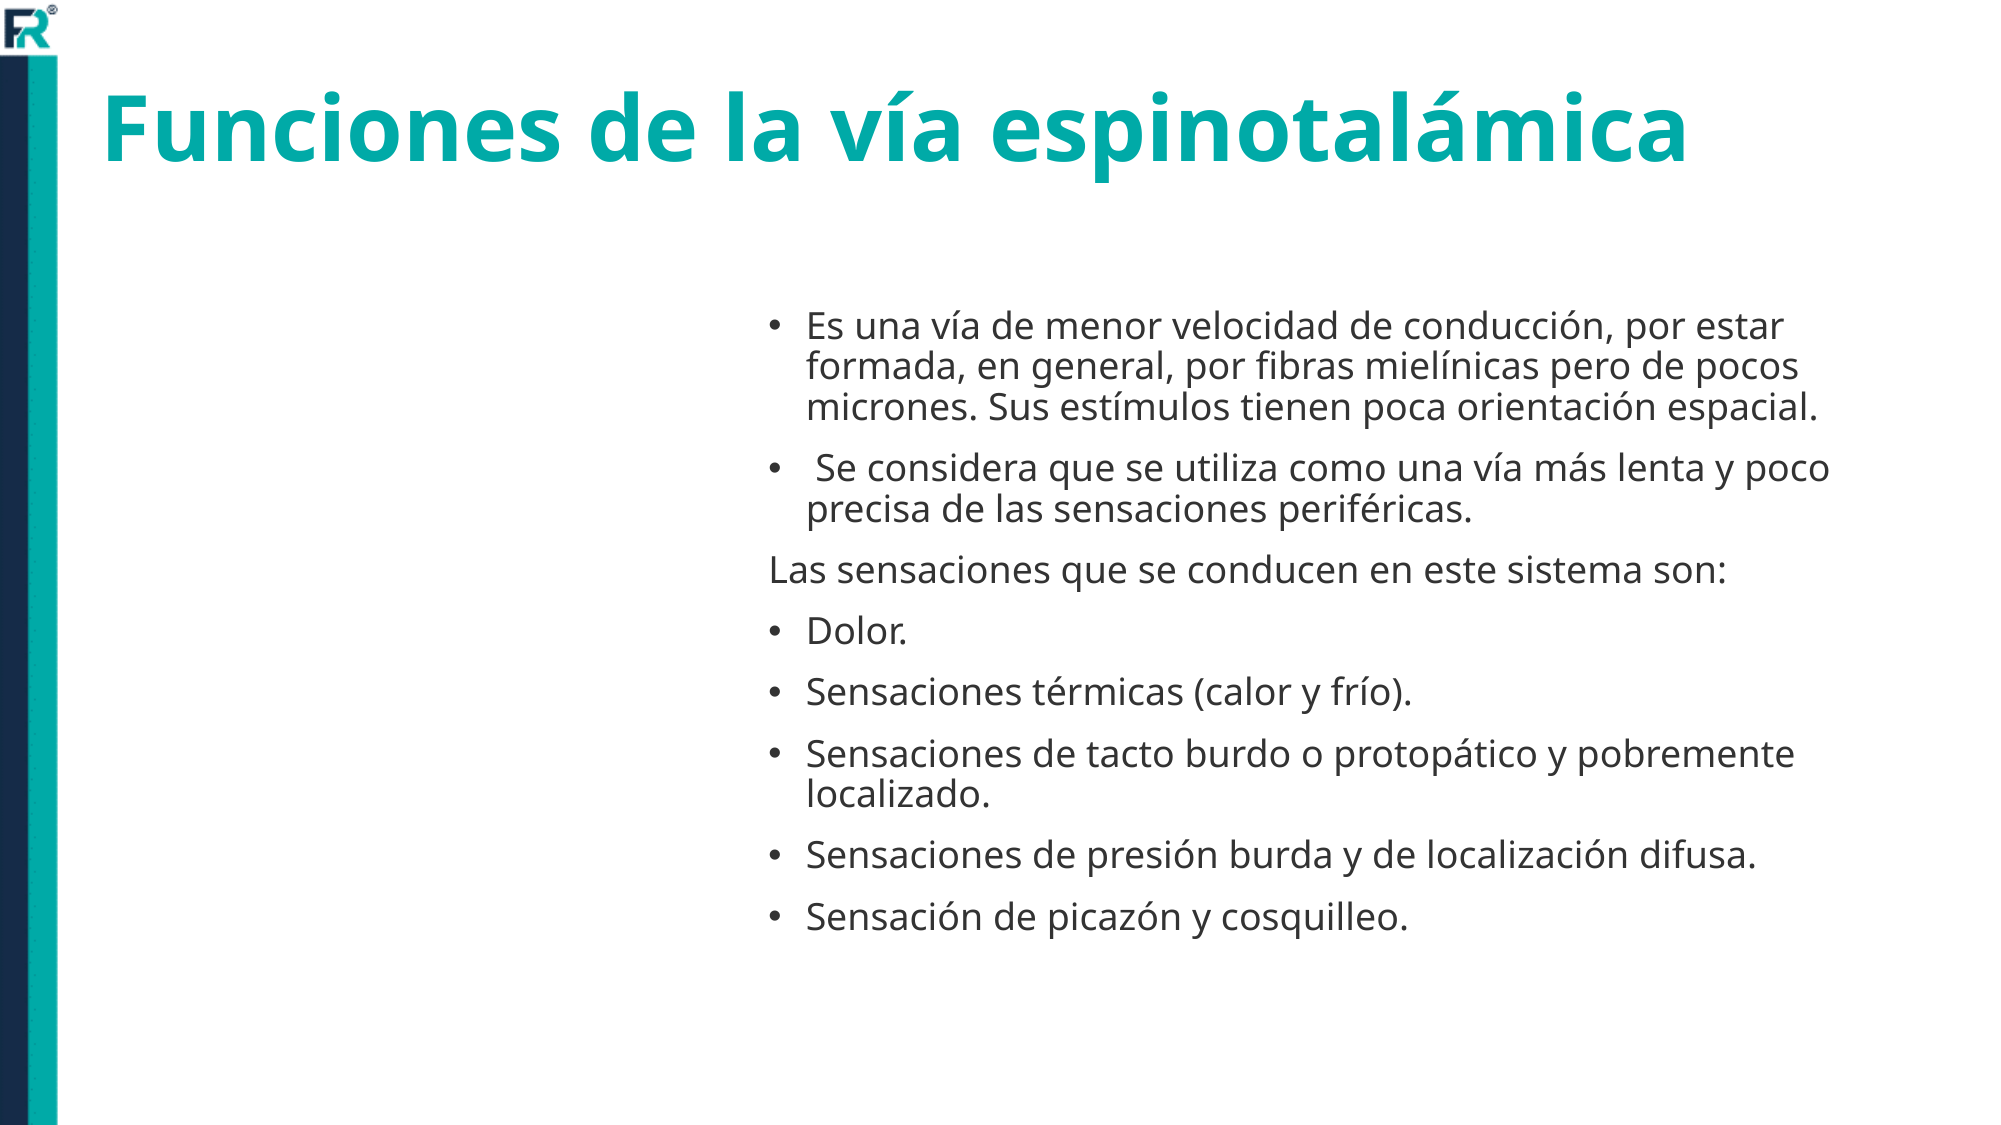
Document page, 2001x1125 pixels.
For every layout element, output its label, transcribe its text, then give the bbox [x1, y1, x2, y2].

title Funciones de la vía espinotalámica [85, 23, 1811, 241]
list Es una vía de menor velocidad de conducción, por estar formada, en general, por fibras mielínicas pero de pocos micrones. Sus estímulos tienen poca orientación espacial. Se considera que se utiliza como una vía más lenta y poco precisa de las sensaciones periféricas. Las sensaciones que se conducen en este sistema son: Dolor. Sensaciones térmicas (calor y frío). Sensaciones de tacto burdo o protopático y pobremente localizado. Sensaciones de presión burda y de localización difusa. Sensación de picazón y cosquilleo. [753, 299, 1863, 1014]
picture [0, 0, 2001, 1125]
